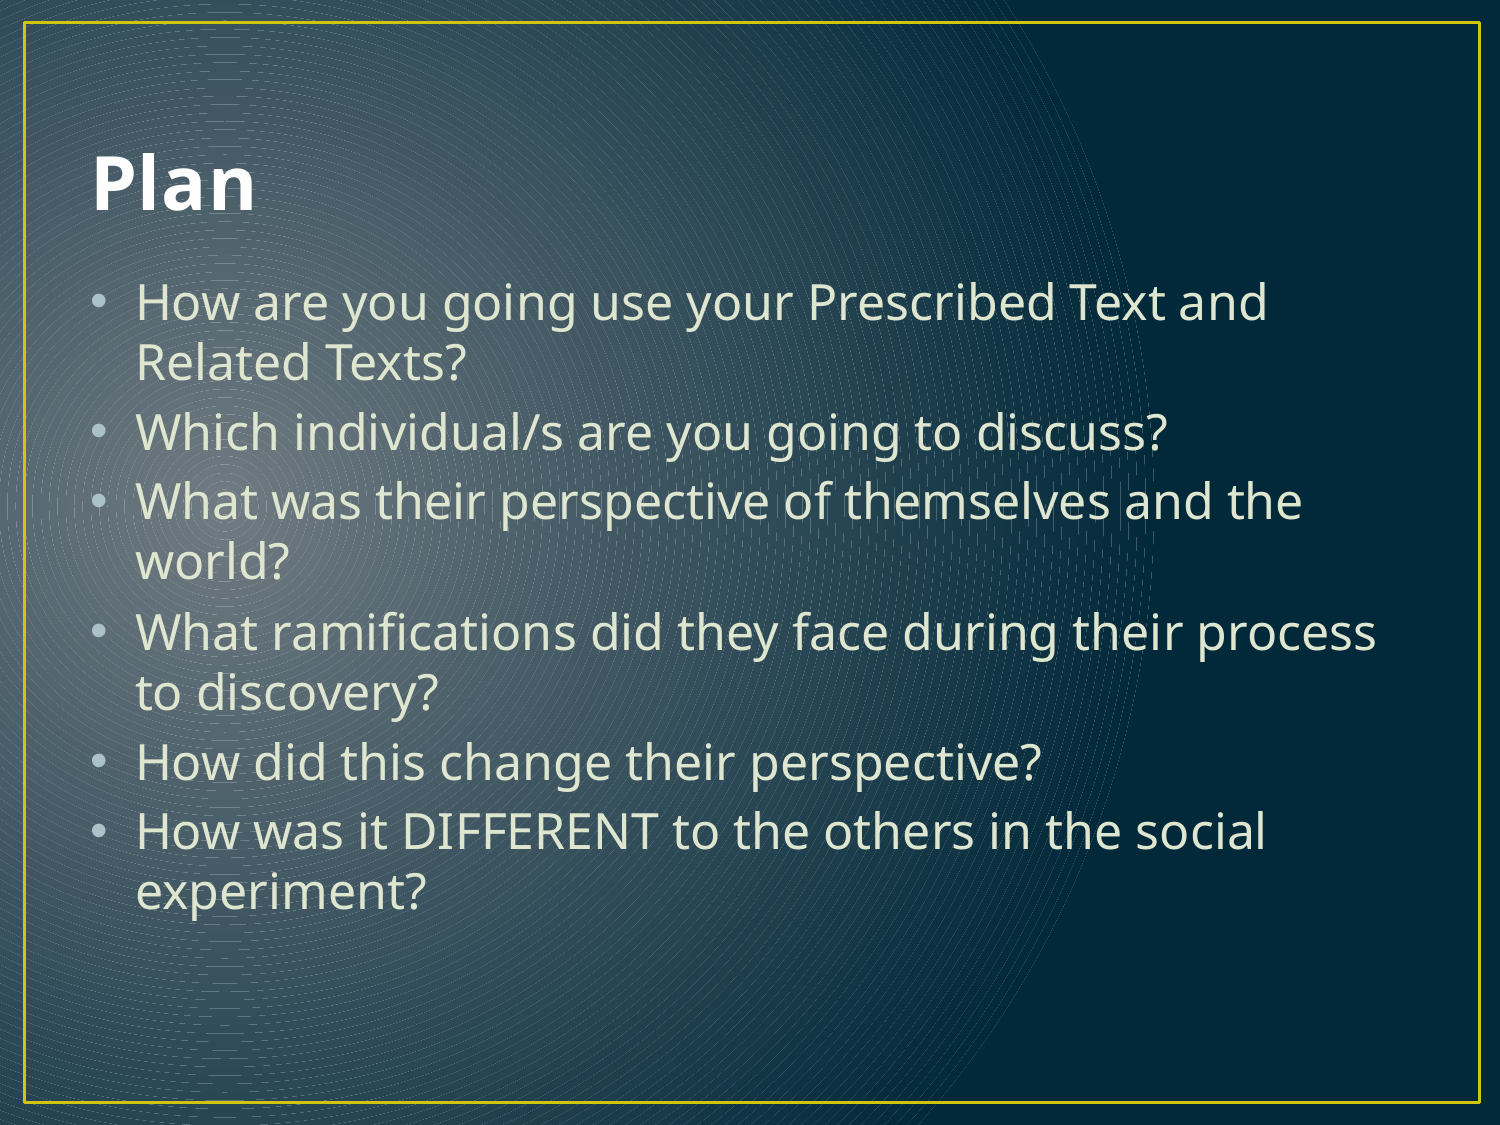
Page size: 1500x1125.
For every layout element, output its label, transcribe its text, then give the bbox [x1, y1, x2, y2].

list How are you going use your Prescribed Text and Related Texts?​ Which individual/s are you going to discuss?​ What was their perspective of themselves and the world?​ What ramifications did they face during their process to discovery?​ How did this change their perspective?​ How was it DIFFERENT to the others in the social experiment? [75, 262, 1425, 1005]
title Plan [75, 45, 1425, 233]
